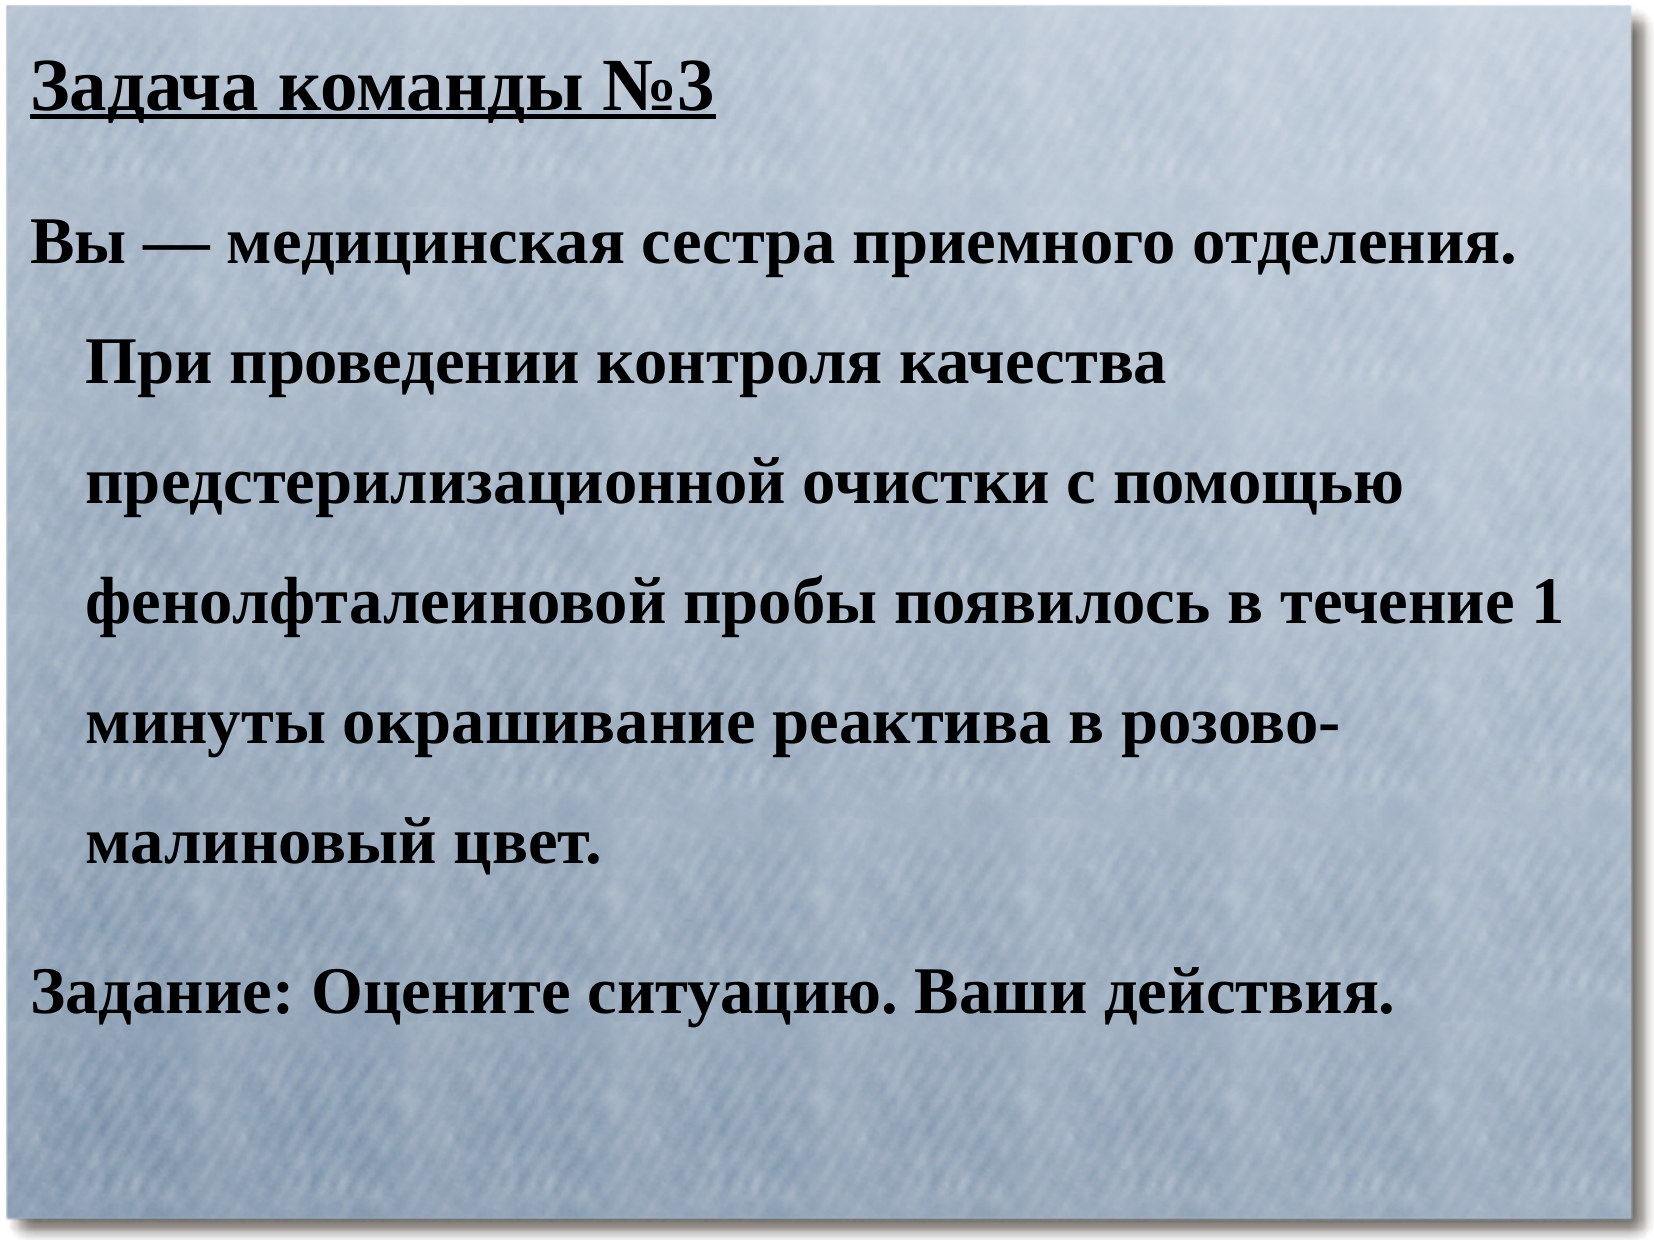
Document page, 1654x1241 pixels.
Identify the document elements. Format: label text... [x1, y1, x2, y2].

list Задача команды №3 Вы — медицинская сестра приемного отделения. При проведении контроля качества предстерилизационной очистки с помощью фенолфталеиновой пробы появилось в течение 1 минуты окрашивание реактива в розово-малиновый цвет. Задание: Оцените ситуацию. Ваши действия. [29, 38, 1595, 1182]
picture [0, 0, 1654, 1240]
